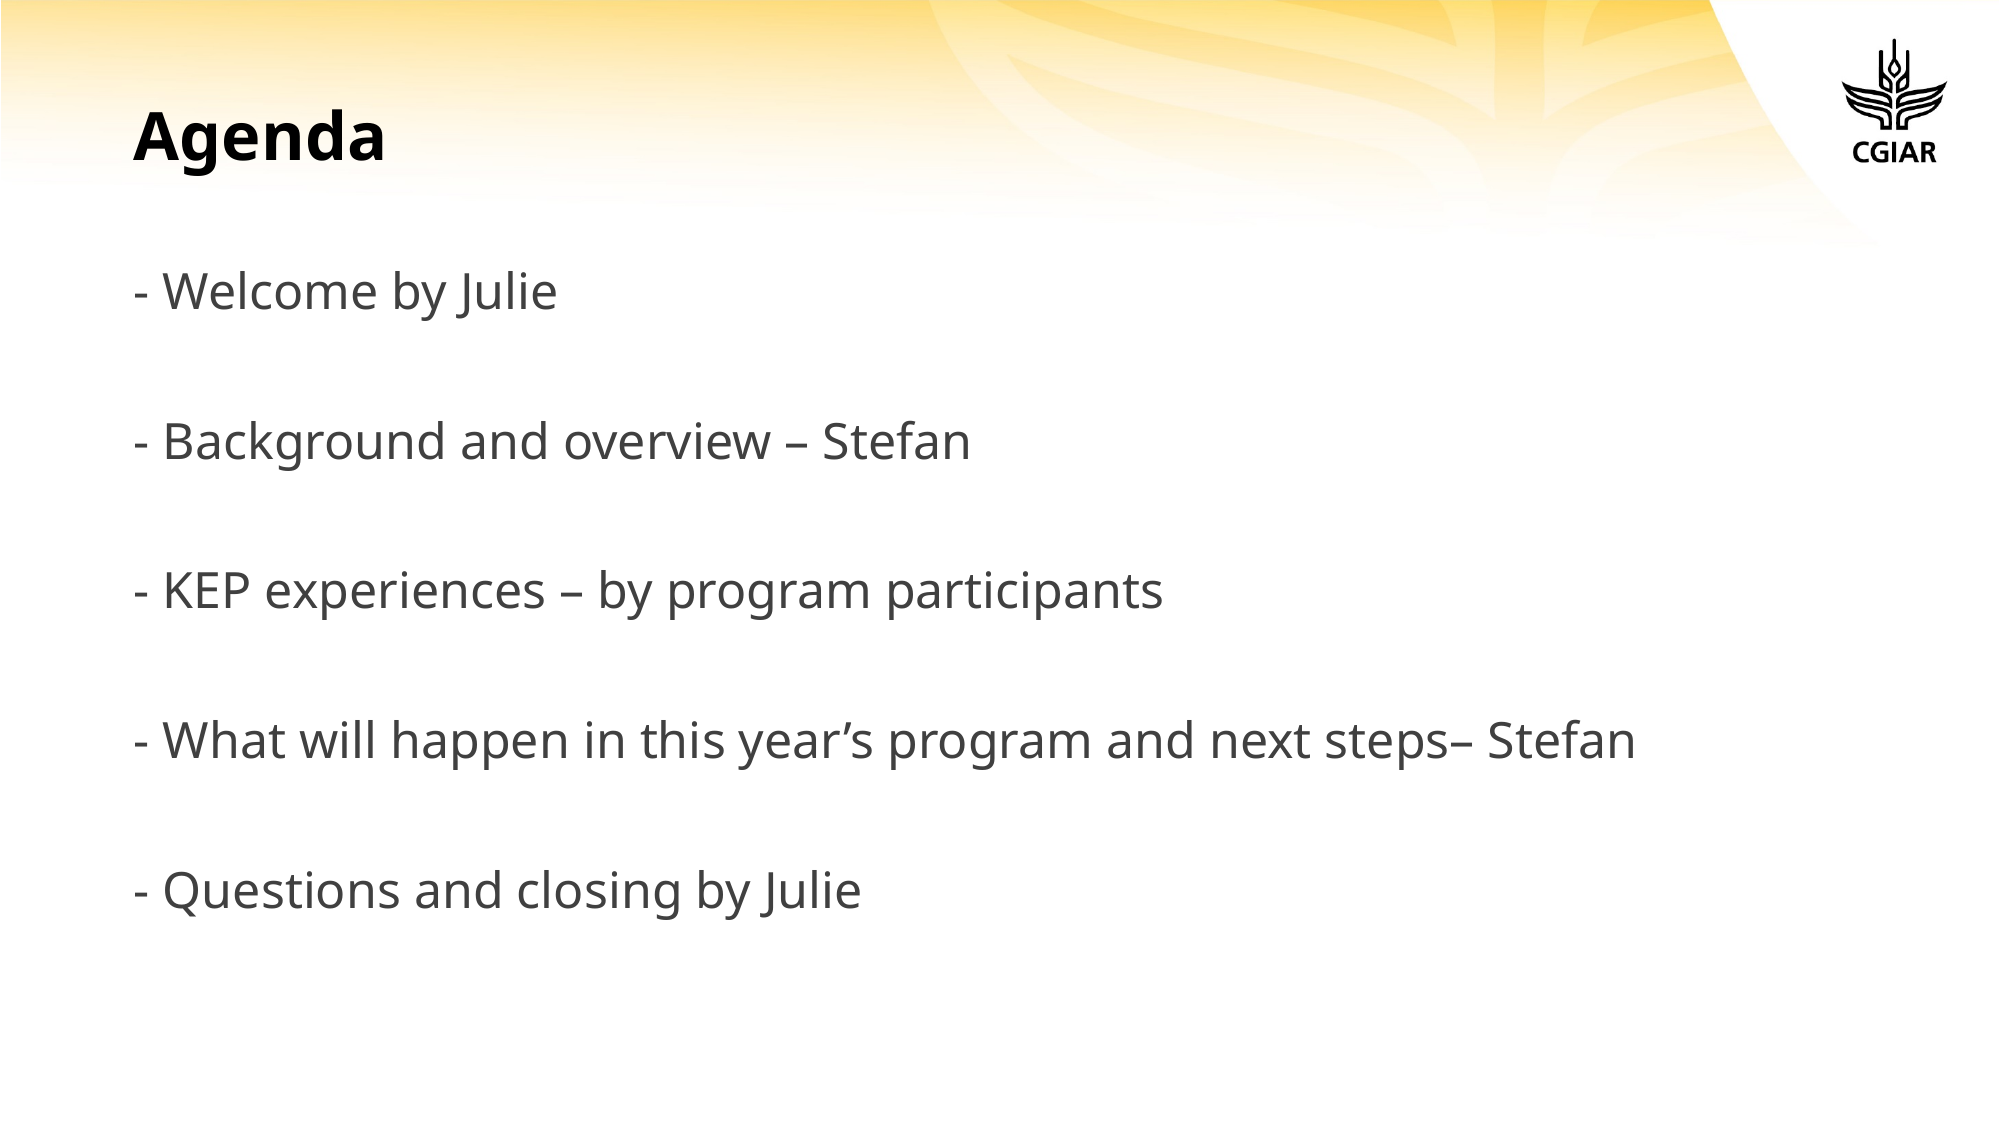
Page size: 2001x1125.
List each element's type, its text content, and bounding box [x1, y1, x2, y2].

title Agenda [118, 54, 1602, 183]
list - Welcome by Julie - Background and overview – Stefan - KEP experiences – by program participants - What will happen in this year’s program and next steps– Stefan - Questions and closing by Julie [118, 258, 1873, 1050]
picture [1, 0, 1999, 1125]
